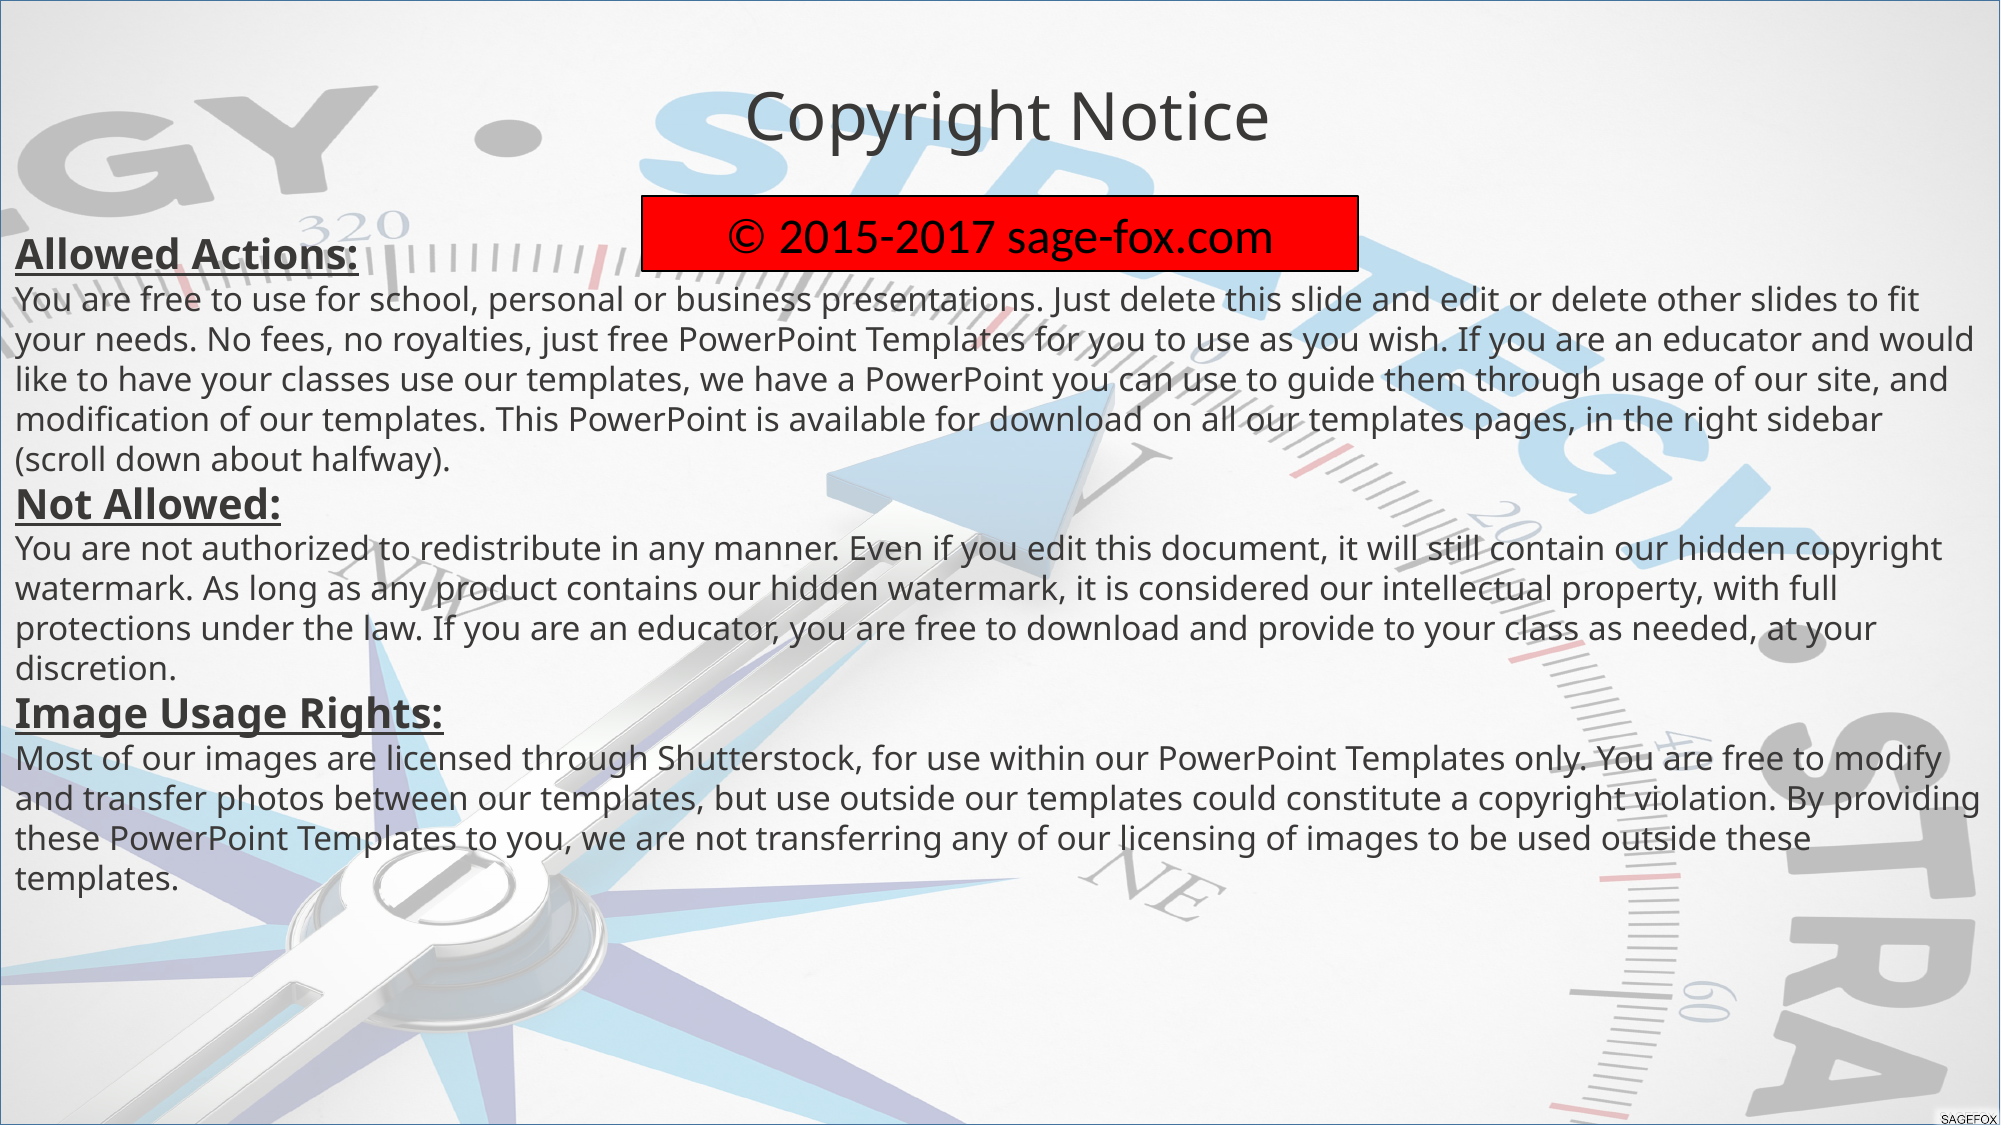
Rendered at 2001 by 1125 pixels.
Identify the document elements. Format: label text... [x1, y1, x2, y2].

title Copyright Notice [493, 60, 1524, 178]
text_box Allowed Actions: You are free to use for school, personal or business presentations. Just delete this slide and edit or delete other slides to fit your needs. No fees, no royalties, just free PowerPoint Templates for you to use as you wish. If you are an educator and would like to have your classes use our templates, we have a PowerPoint you can use to guide them through usage of our site, and modification of our templates. This PowerPoint is available for download on all our templates pages, in the right sidebar (scroll down about halfway). Not Allowed: You are not authorized to redistribute in any manner. Even if you edit this document, it will still contain our hidden copyright watermark. As long as any product contains our hidden watermark, it is considered our intellectual property, with full protections under the law. If you are an educator, you are free to download and provide to your class as needed, at your discretion. Image Usage Rights: Most of our images are licensed through Shutterstock, for use within our PowerPoint Templates only. You are free to modify and transfer photos between our templates, but use outside our templates could constitute a copyright violation. By providing these PowerPoint Templates to you, we are not transferring any of our licensing of images to be used outside these templates. [0, 0, 2000, 1125]
text_box © 2015-2017 sage-fox.com [641, 196, 1358, 272]
picture [1938, 1114, 1999, 1125]
